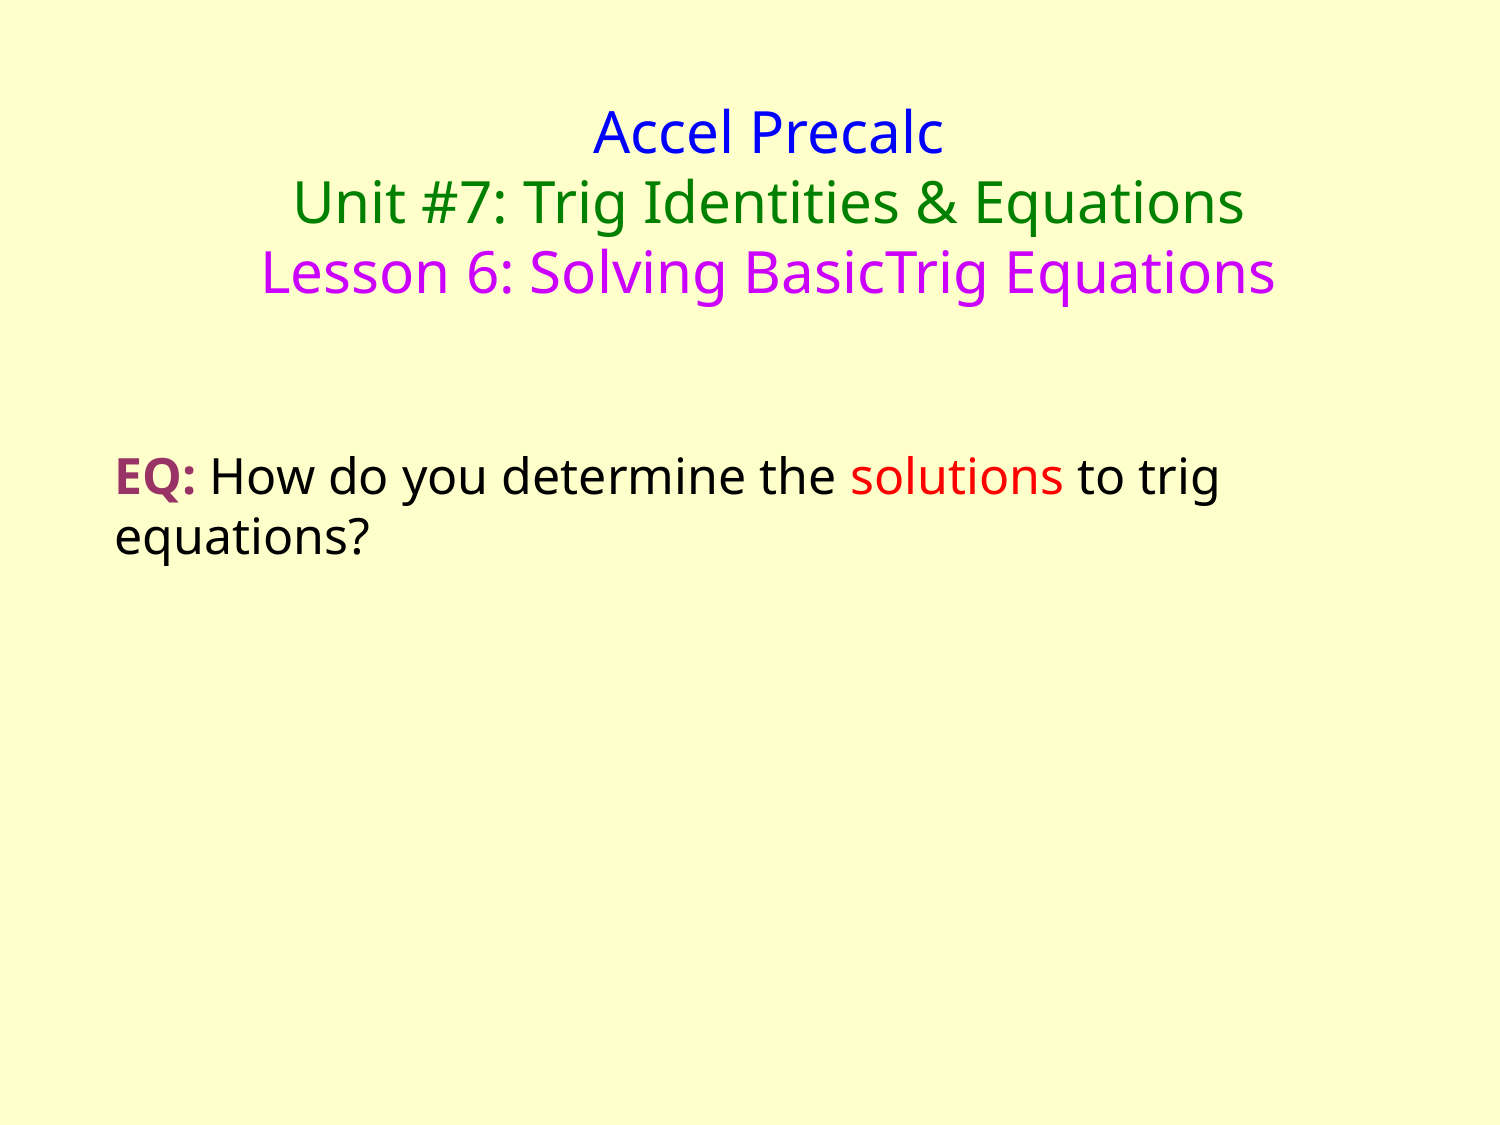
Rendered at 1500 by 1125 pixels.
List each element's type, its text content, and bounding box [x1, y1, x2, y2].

text_box EQ: How do you determine the solutions to trig equations? [99, 437, 1400, 573]
text_box Accel Precalc Unit #7: Trig Identities & Equations Lesson 6: Solving BasicTrig Equations [225, 87, 1313, 313]
